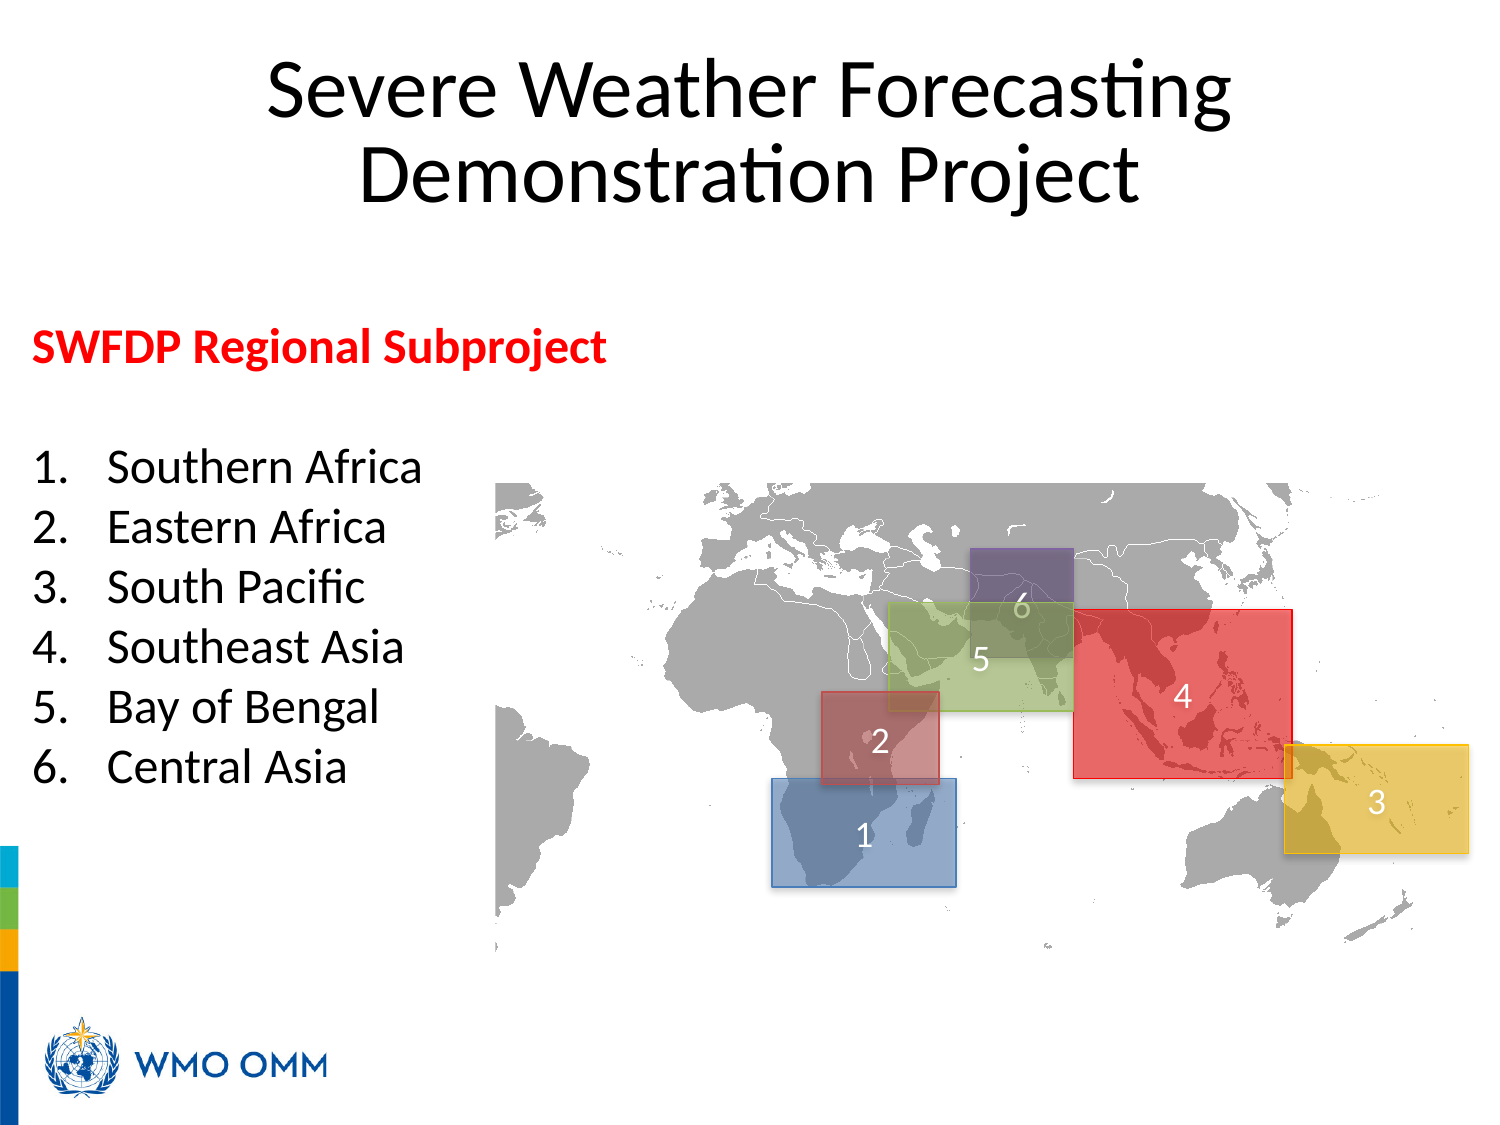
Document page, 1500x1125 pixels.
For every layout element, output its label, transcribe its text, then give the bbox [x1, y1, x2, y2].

picture [494, 483, 1469, 956]
picture [0, 845, 327, 1125]
text_box SWFDP Regional Subproject Southern Africa Eastern Africa South Pacific Southeast Asia Bay of Bengal Central Asia [17, 305, 957, 801]
title Severe Weather Forecasting Demonstration Project [75, 45, 1425, 233]
